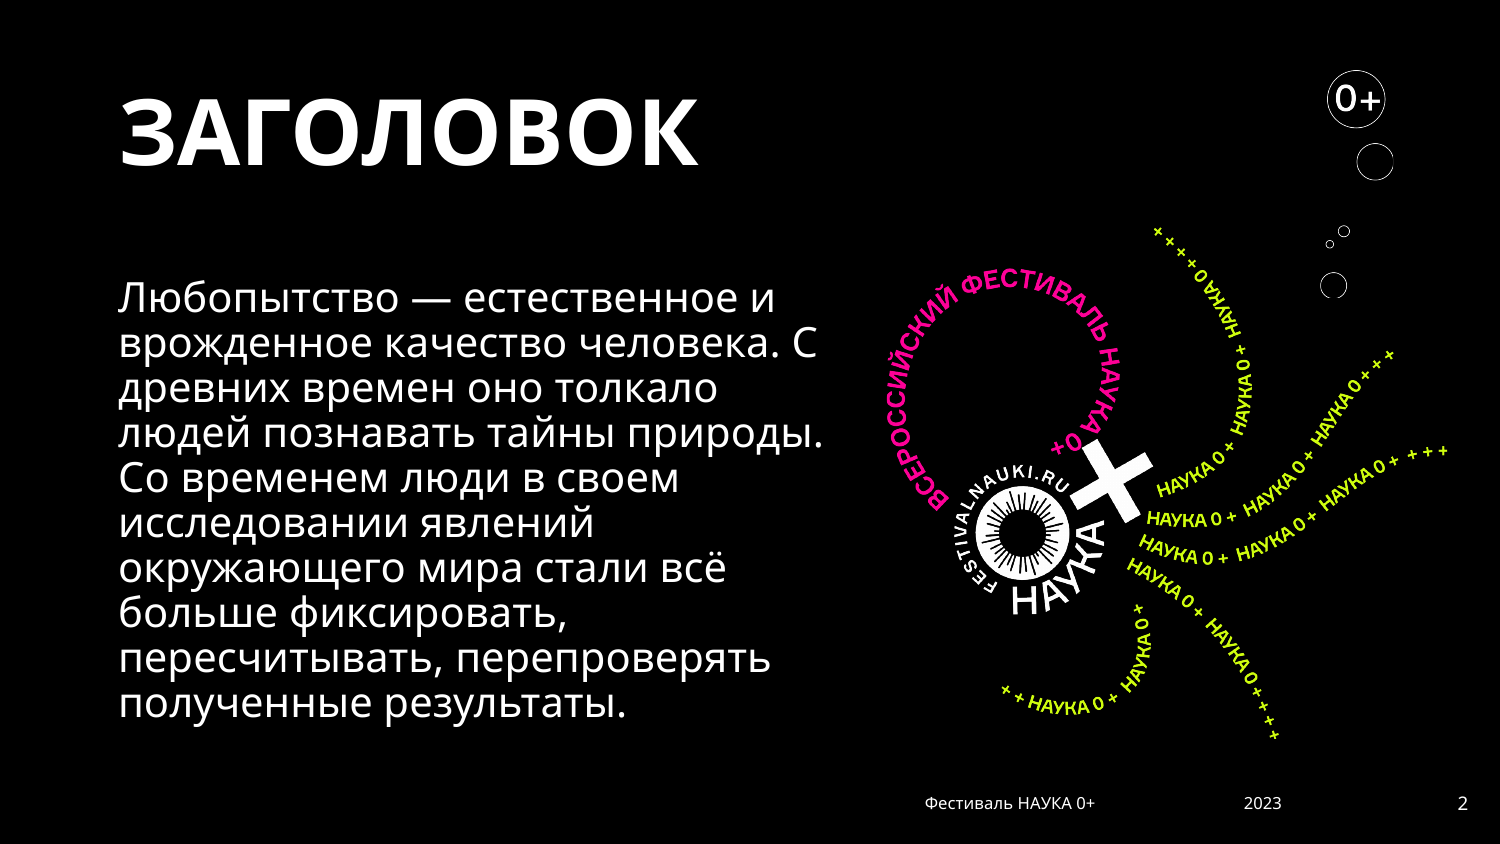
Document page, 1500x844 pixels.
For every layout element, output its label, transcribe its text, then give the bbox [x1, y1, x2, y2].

footer Фестиваль НАУКА 0+ 2023 [850, 782, 1357, 827]
picture [886, 70, 1448, 739]
title ЗАГОЛОВОК [103, 44, 750, 228]
slide_number 2 [1411, 782, 1484, 827]
list Любопытство — естественное и врожденное качество человека. С древних времен оно толкало людей познавать тайны природы. Со временем люди в своем исследовании явлений окружающего мира стали всё больше фиксировать, пересчитывать, перепроверять полученные результаты. [103, 269, 856, 758]
